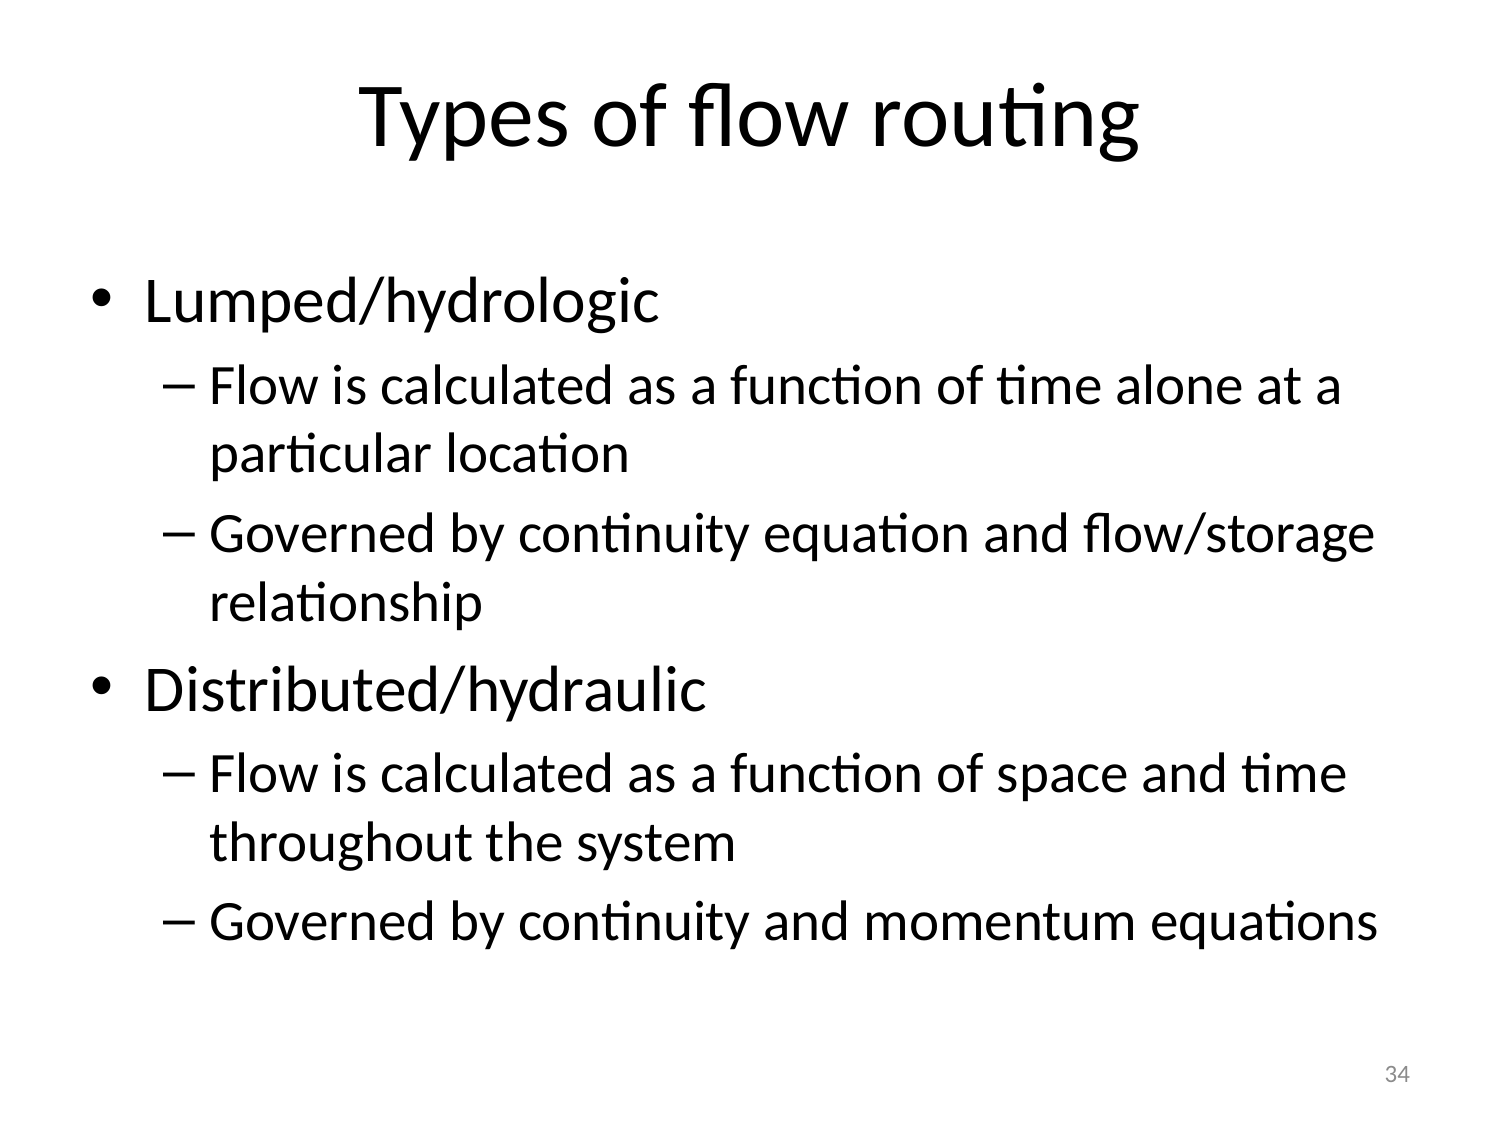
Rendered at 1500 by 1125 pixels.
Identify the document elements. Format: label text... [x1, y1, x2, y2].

title Types of flow routing [75, 32, 1425, 188]
list Lumped/hydrologic Flow is calculated as a function of time alone at a particular location Governed by continuity equation and flow/storage relationship Distributed/hydraulic Flow is calculated as a function of space and time throughout the system Governed by continuity and momentum equations [75, 249, 1400, 1025]
slide_number 34 [1074, 1042, 1425, 1103]
